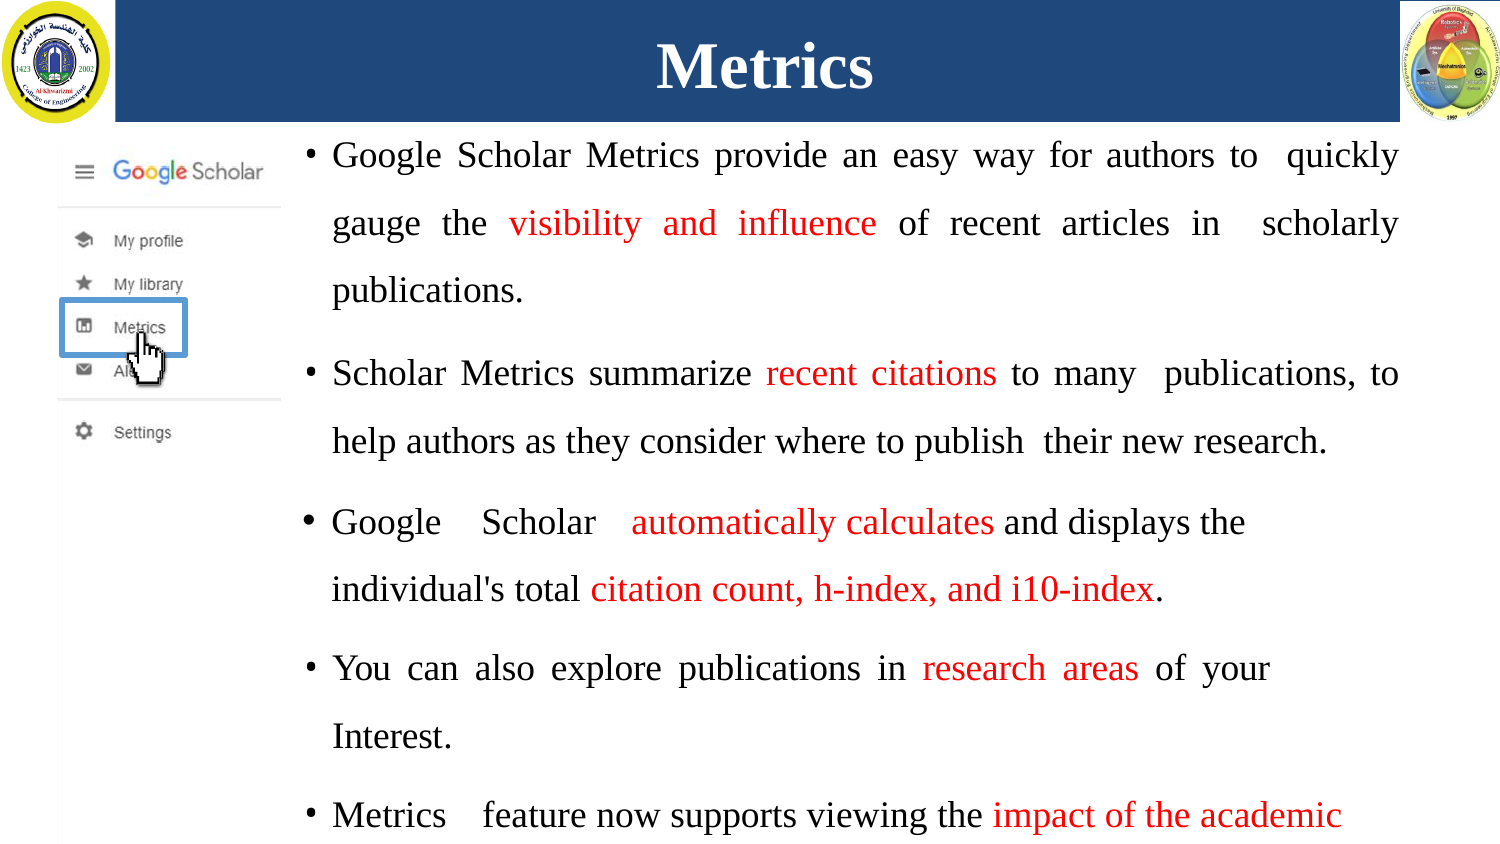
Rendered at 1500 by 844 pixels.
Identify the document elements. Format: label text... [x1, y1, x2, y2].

text_box Google Scholar Metrics provide an easy way for authors to quickly gauge the visibility and influence of recent articles in scholarly publications. Scholar Metrics summarize recent citations to many publications, to help authors as they consider where to publish their new research. Google Scholar automatically calculates and displays the individual's total citation count, h-index, and i10-index. You can also explore publications in research areas of your Interest. Metrics feature now supports viewing the impact of the academic journals, and whole fields of science, via "metrics" button. [302, 106, 1400, 844]
picture [0, 0, 113, 126]
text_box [56, 146, 281, 844]
picture [1399, 0, 1500, 124]
title Metrics [462, 0, 1063, 106]
